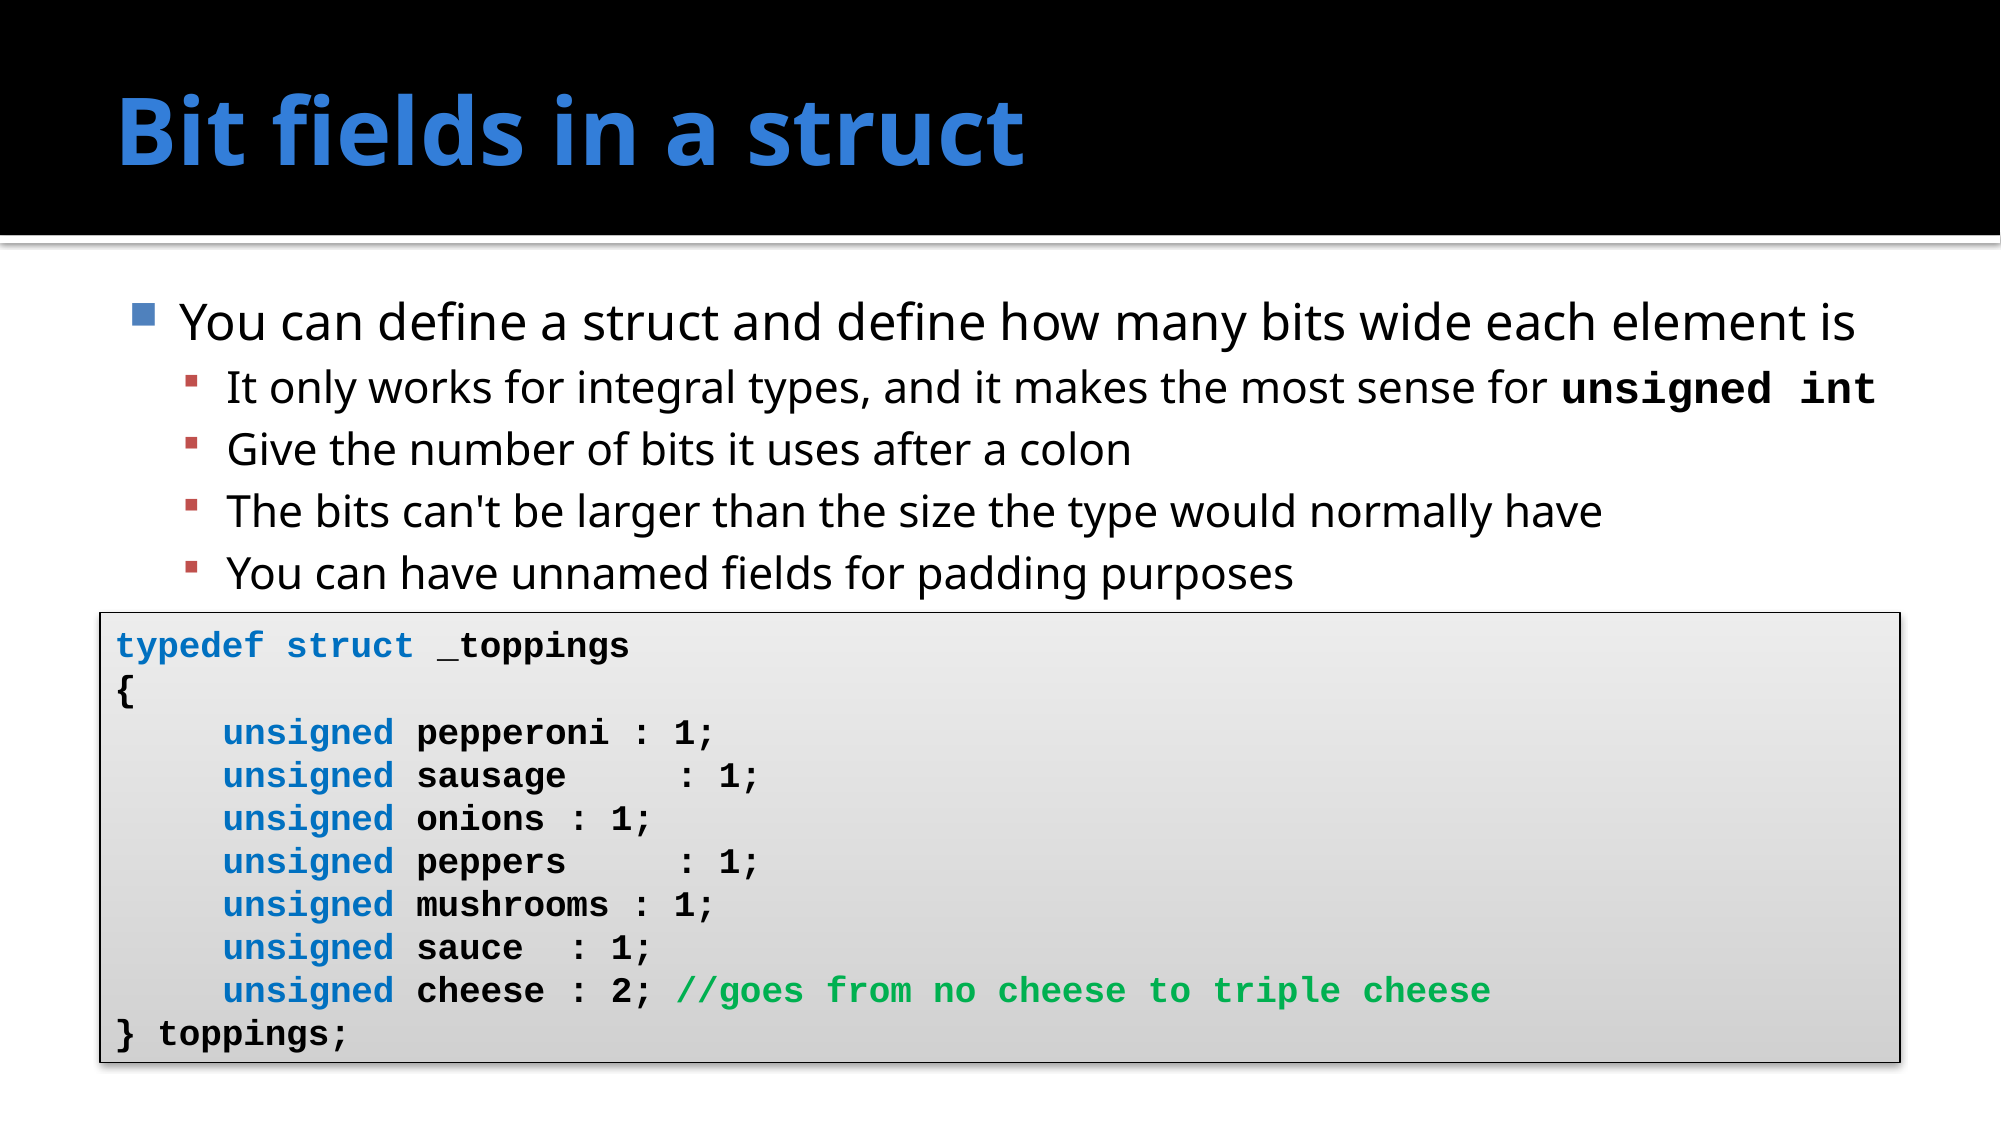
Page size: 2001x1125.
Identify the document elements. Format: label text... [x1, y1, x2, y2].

list You can define a struct and define how many bits wide each element is It only works for integral types, and it makes the most sense for unsigned int Give the number of bits it uses after a colon The bits can't be larger than the size the type would normally have You can have unnamed fields for padding purposes [99, 275, 1900, 612]
title Bit fields in a struct [99, 25, 1900, 231]
text_box typedef struct _toppings { unsigned pepperoni : 1; unsigned sausage : 1; unsigned onions : 1; unsigned peppers : 1; unsigned mushrooms : 1; unsigned sauce : 1; unsigned cheese : 2; //goes from no cheese to triple cheese } toppings; [99, 612, 1901, 1063]
